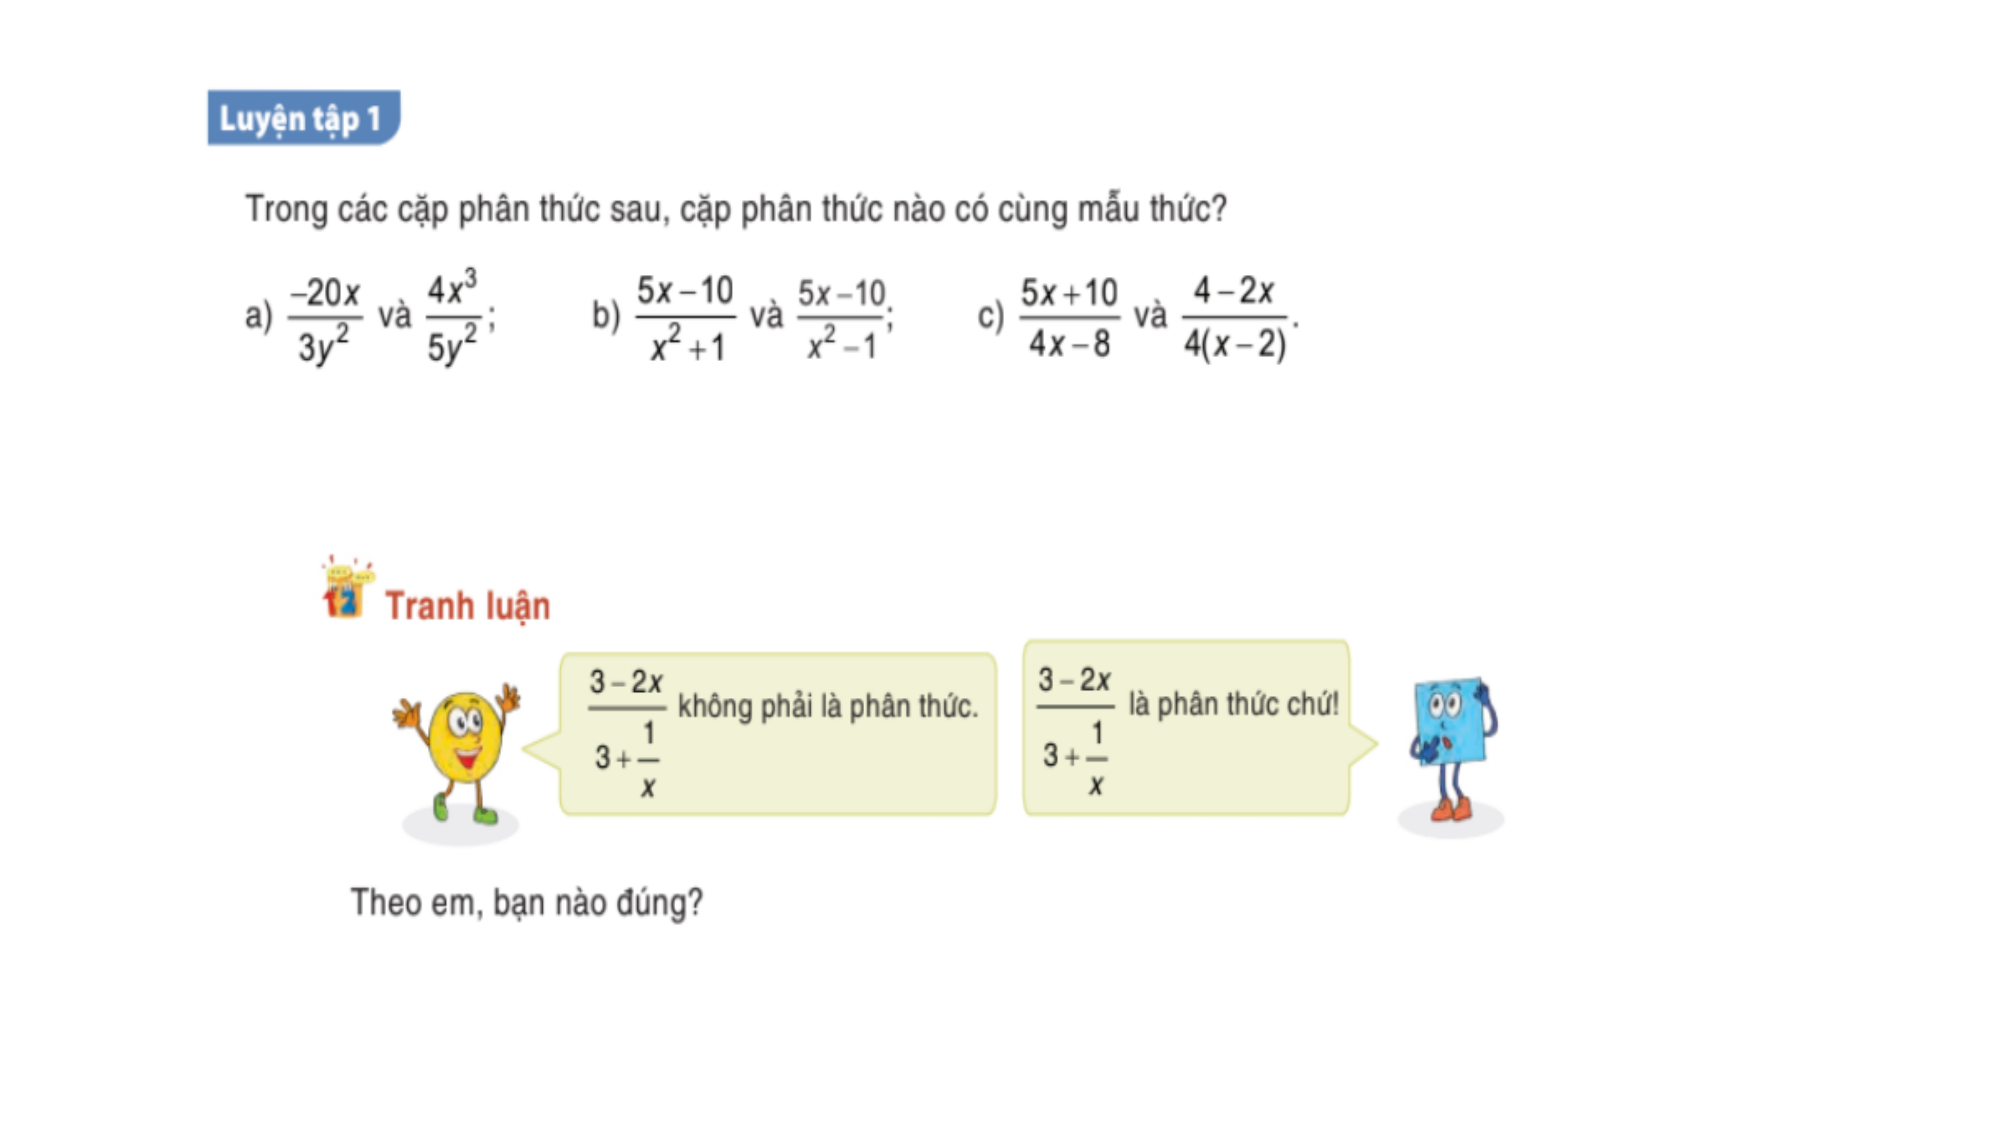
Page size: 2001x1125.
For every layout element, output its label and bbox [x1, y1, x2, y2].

picture [266, 506, 1549, 935]
picture [175, 66, 1414, 468]
